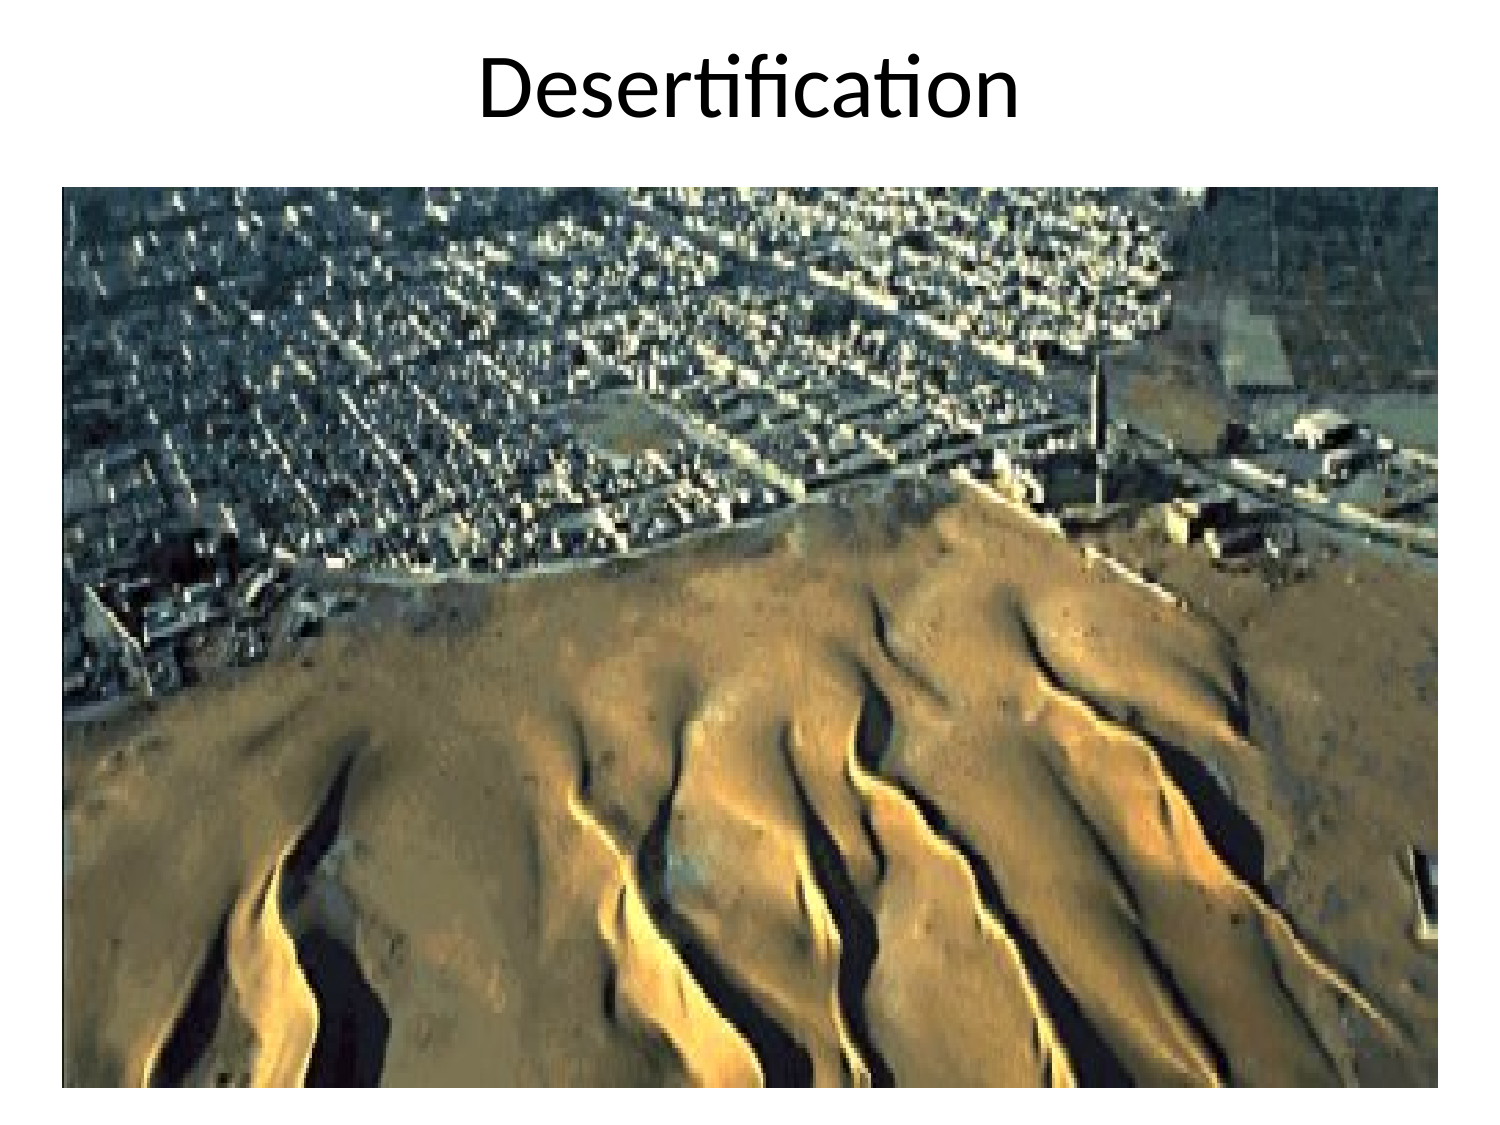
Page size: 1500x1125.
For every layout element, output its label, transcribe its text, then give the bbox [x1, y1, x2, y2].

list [62, 187, 1438, 1088]
title Desertification [75, 0, 1425, 163]
